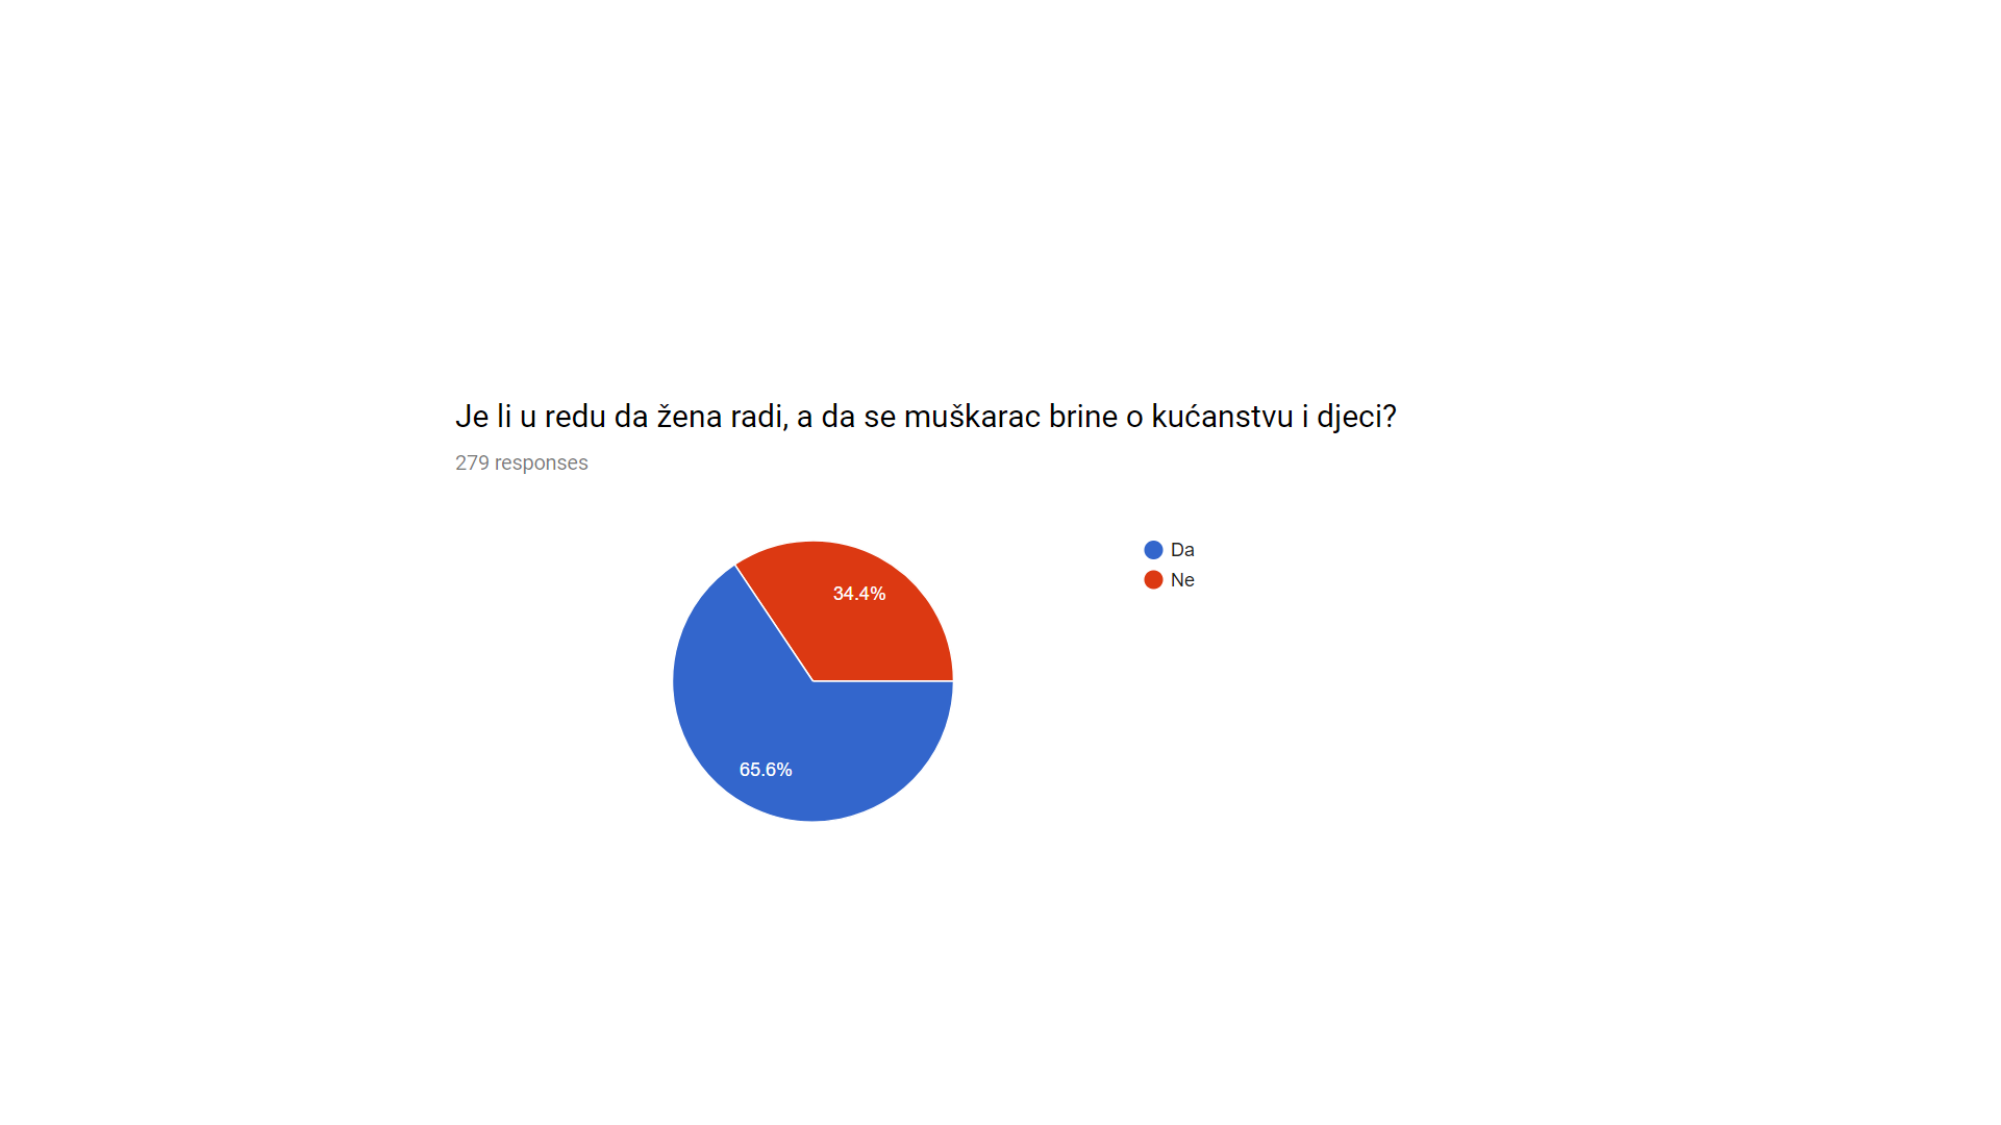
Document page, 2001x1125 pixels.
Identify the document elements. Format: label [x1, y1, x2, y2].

picture [404, 347, 1556, 952]
